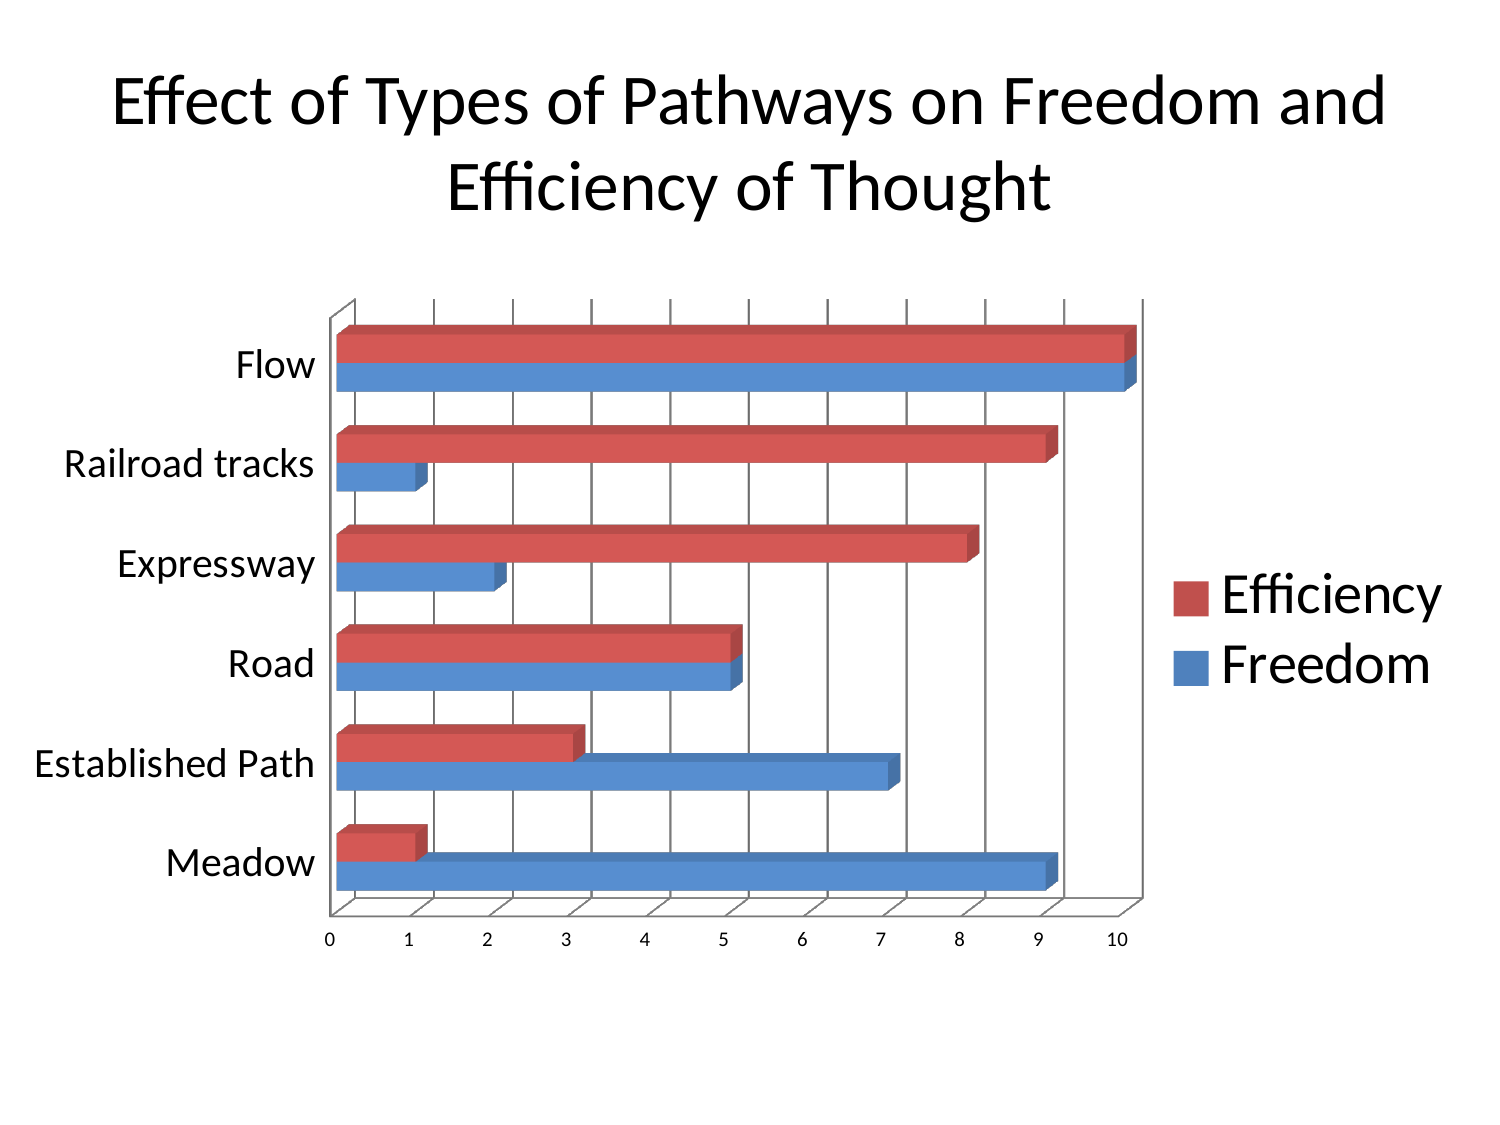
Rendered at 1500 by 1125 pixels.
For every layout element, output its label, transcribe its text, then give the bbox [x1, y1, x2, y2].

chart [0, 262, 1476, 1006]
title Effect of Types of Pathways on Freedom and Efficiency of Thought [75, 45, 1425, 233]
